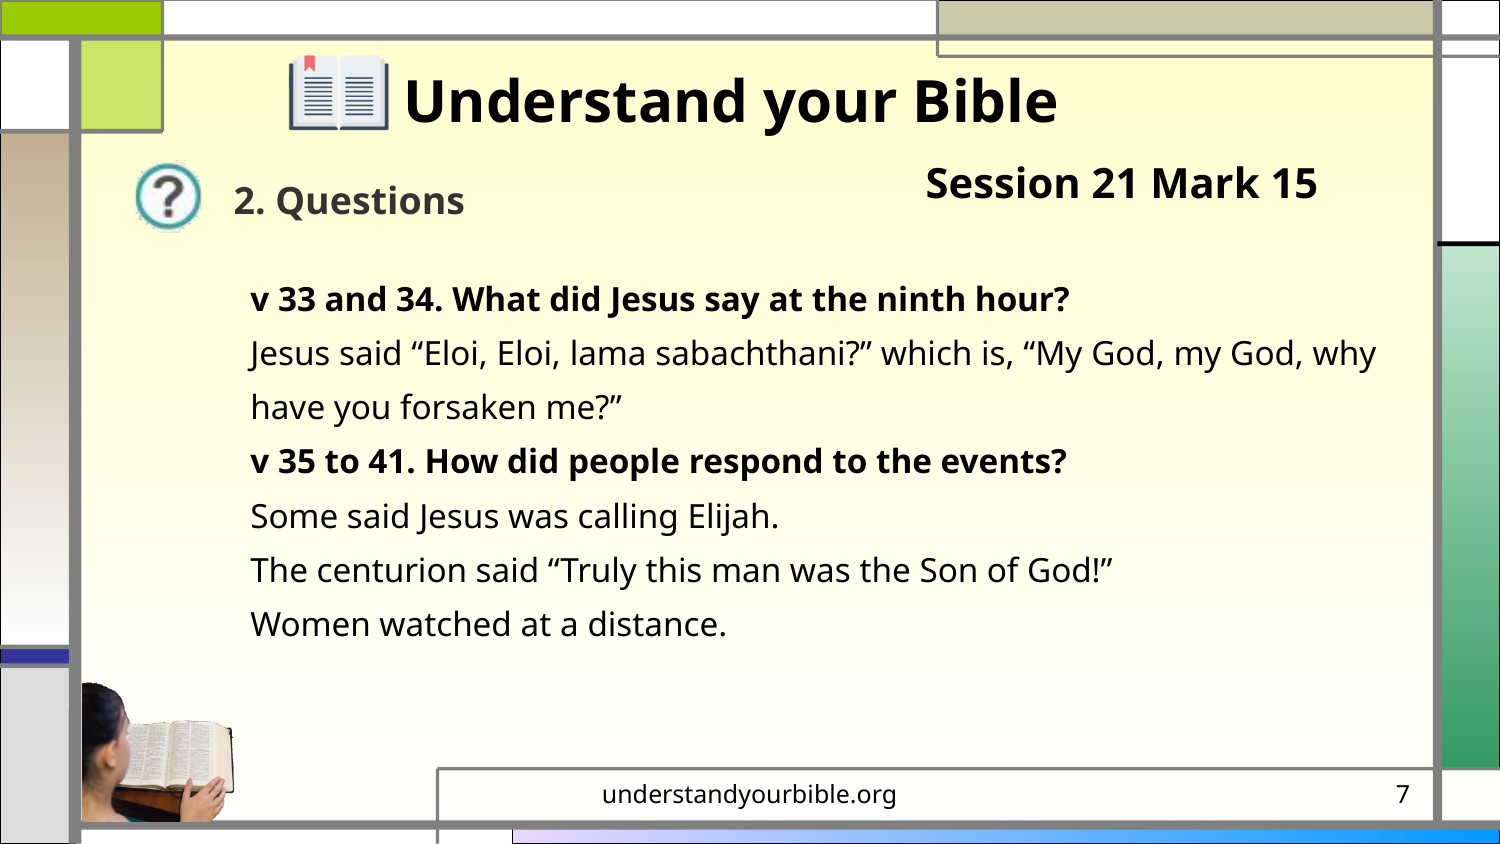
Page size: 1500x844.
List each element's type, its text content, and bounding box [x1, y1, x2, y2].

picture [130, 159, 209, 238]
picture [280, 47, 395, 138]
text_box v 33 and 34. What did Jesus say at the ninth hour? Jesus said “Eloi, Eloi, lama sabachthani?” which is, “My God, my God, why have you forsaken me?” v 35 to 41. How did people respond to the events? Some said Jesus was calling Elijah. The centurion said “Truly this man was the Son of God!” Women watched at a distance. [235, 256, 1444, 844]
text_box Session 21 Mark 15 [820, 131, 1424, 233]
picture [81, 682, 235, 822]
text_box Understand your Bible [276, 16, 1187, 182]
text_box 2. Questions [218, 169, 491, 237]
